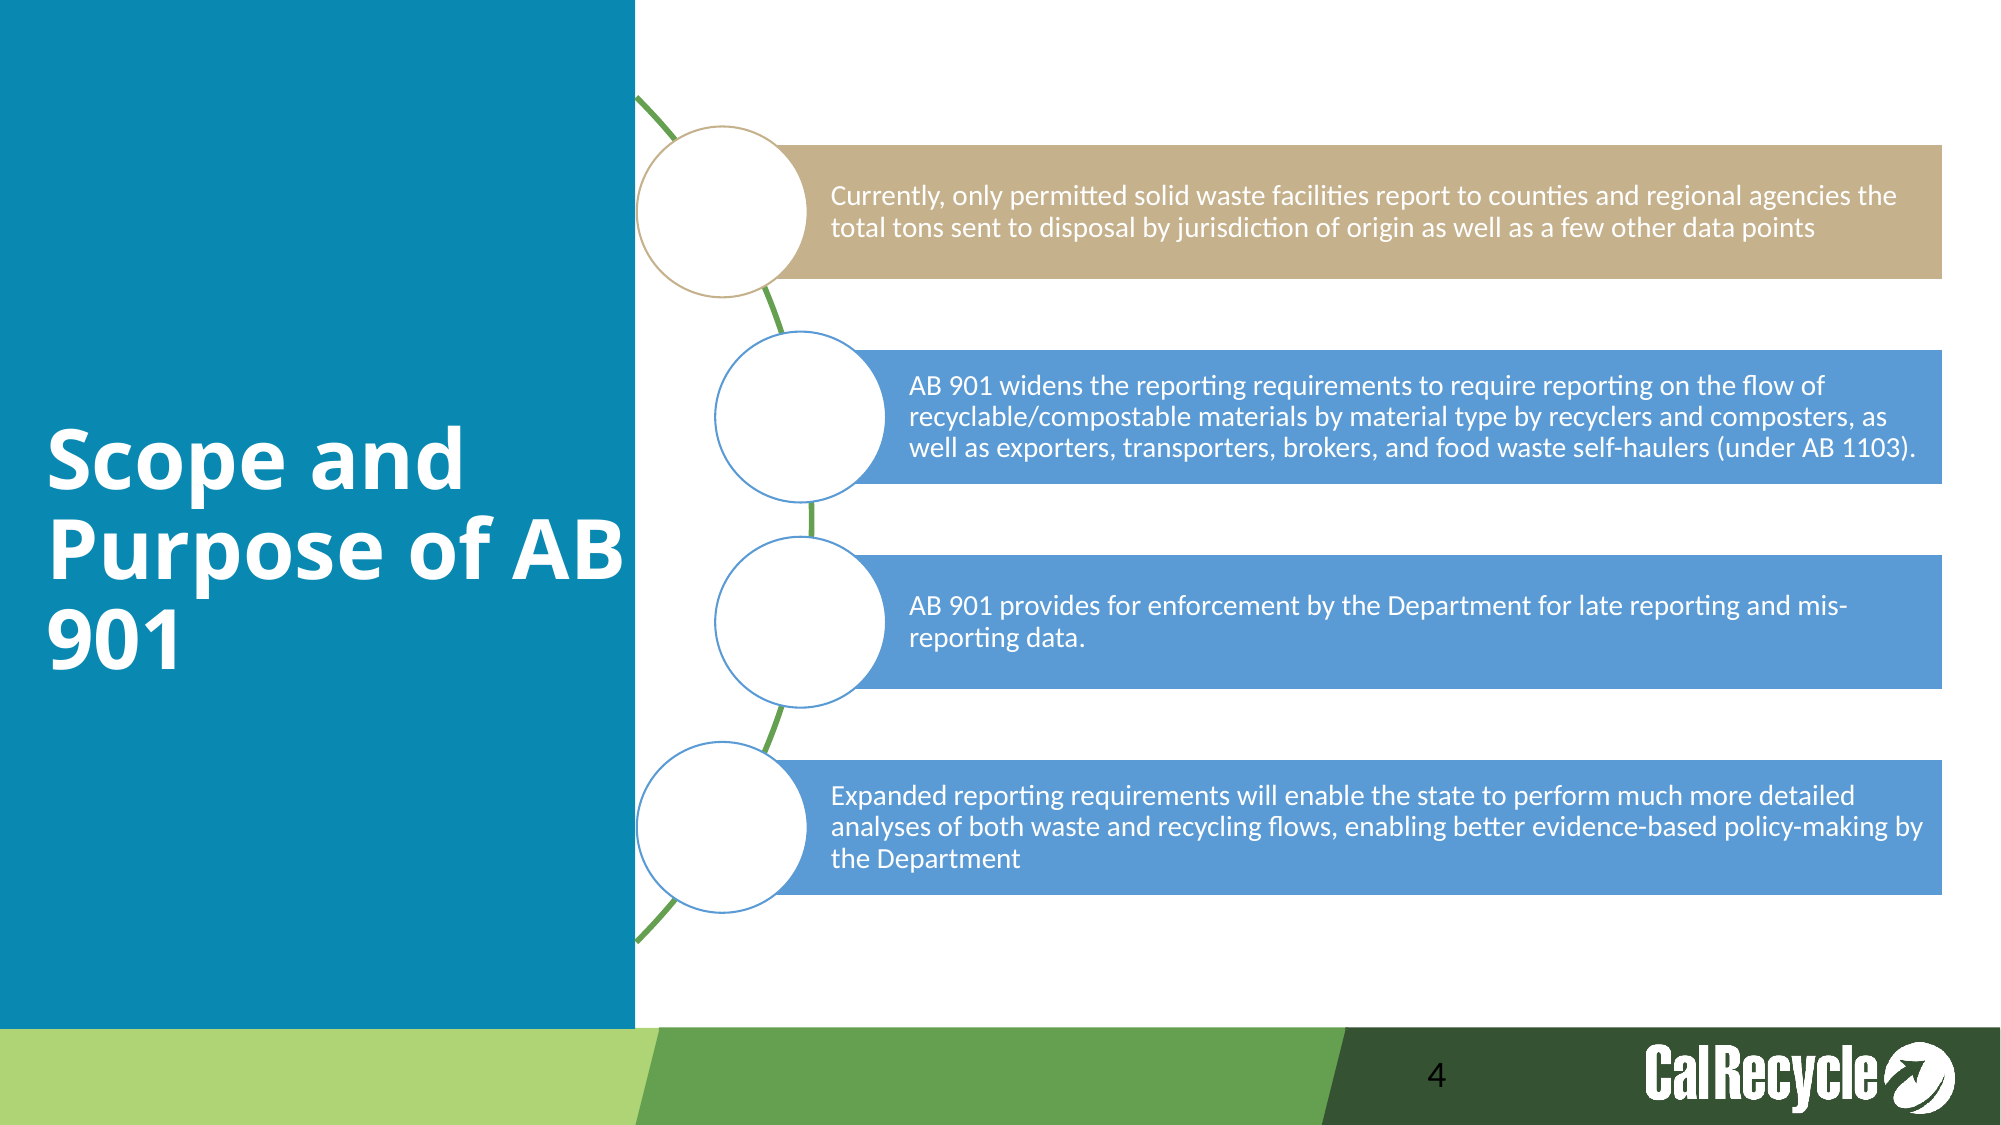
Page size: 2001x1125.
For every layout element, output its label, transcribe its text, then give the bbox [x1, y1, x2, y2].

text_box Scope and Purpose of AB 901 [31, 293, 622, 812]
text_box [0, 0, 636, 1030]
picture [1646, 1042, 1955, 1114]
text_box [622, 75, 1956, 965]
slide_number 4 [1412, 1042, 1863, 1103]
